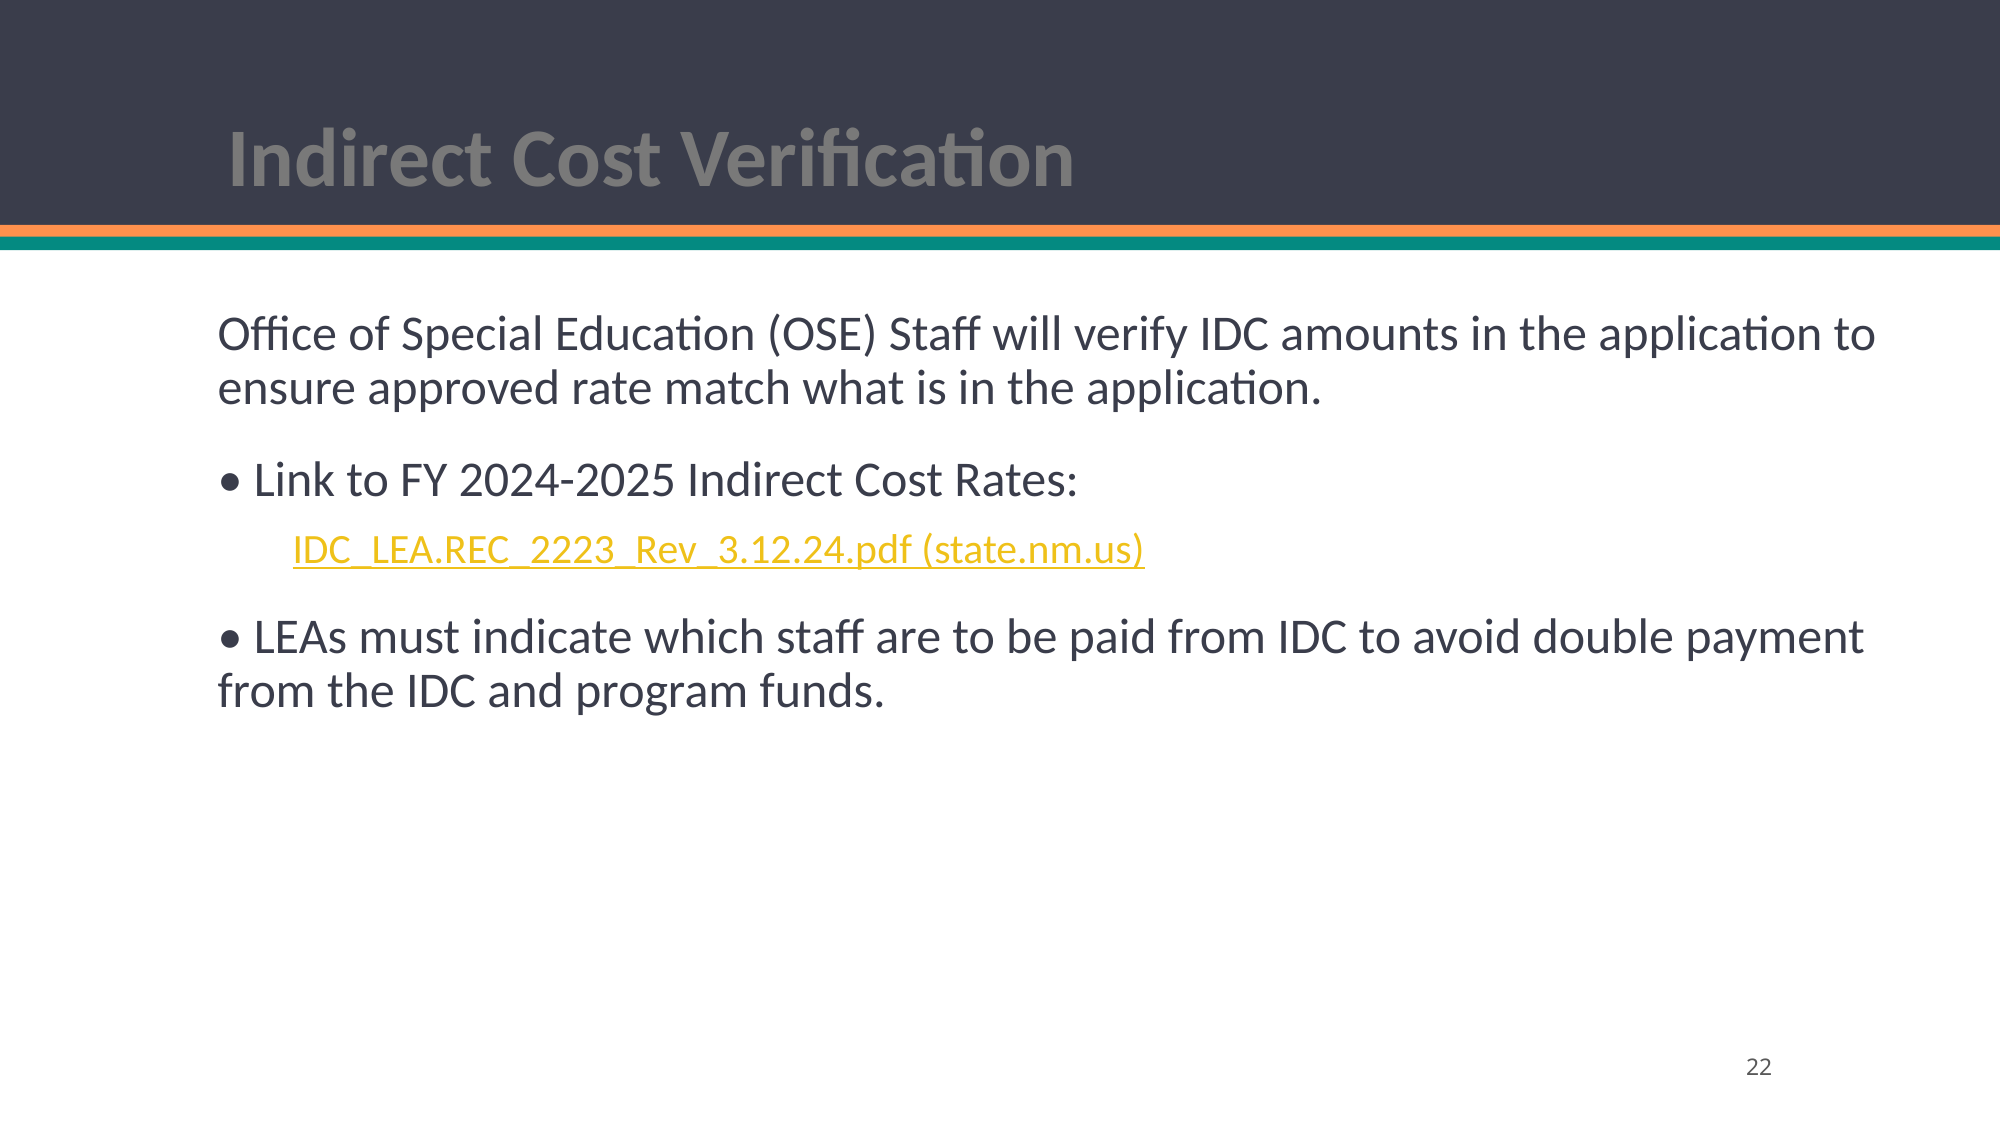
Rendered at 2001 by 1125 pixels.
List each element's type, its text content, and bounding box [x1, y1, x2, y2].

slide_number 22 [1562, 1045, 1788, 1091]
list Office of Special Education (OSE) Staff will verify IDC amounts in the application to ensure approved rate match what is in the application. • Link to FY 2024-2025 Indirect Cost Rates: IDC_LEA.REC_2223_Rev_3.12.24.pdf (state.nm.us) • LEAs must indicate which staff are to be paid from IDC to avoid double payment from the IDC and program funds. [183, 299, 1901, 1013]
title Indirect Cost Verification [212, 41, 1788, 212]
